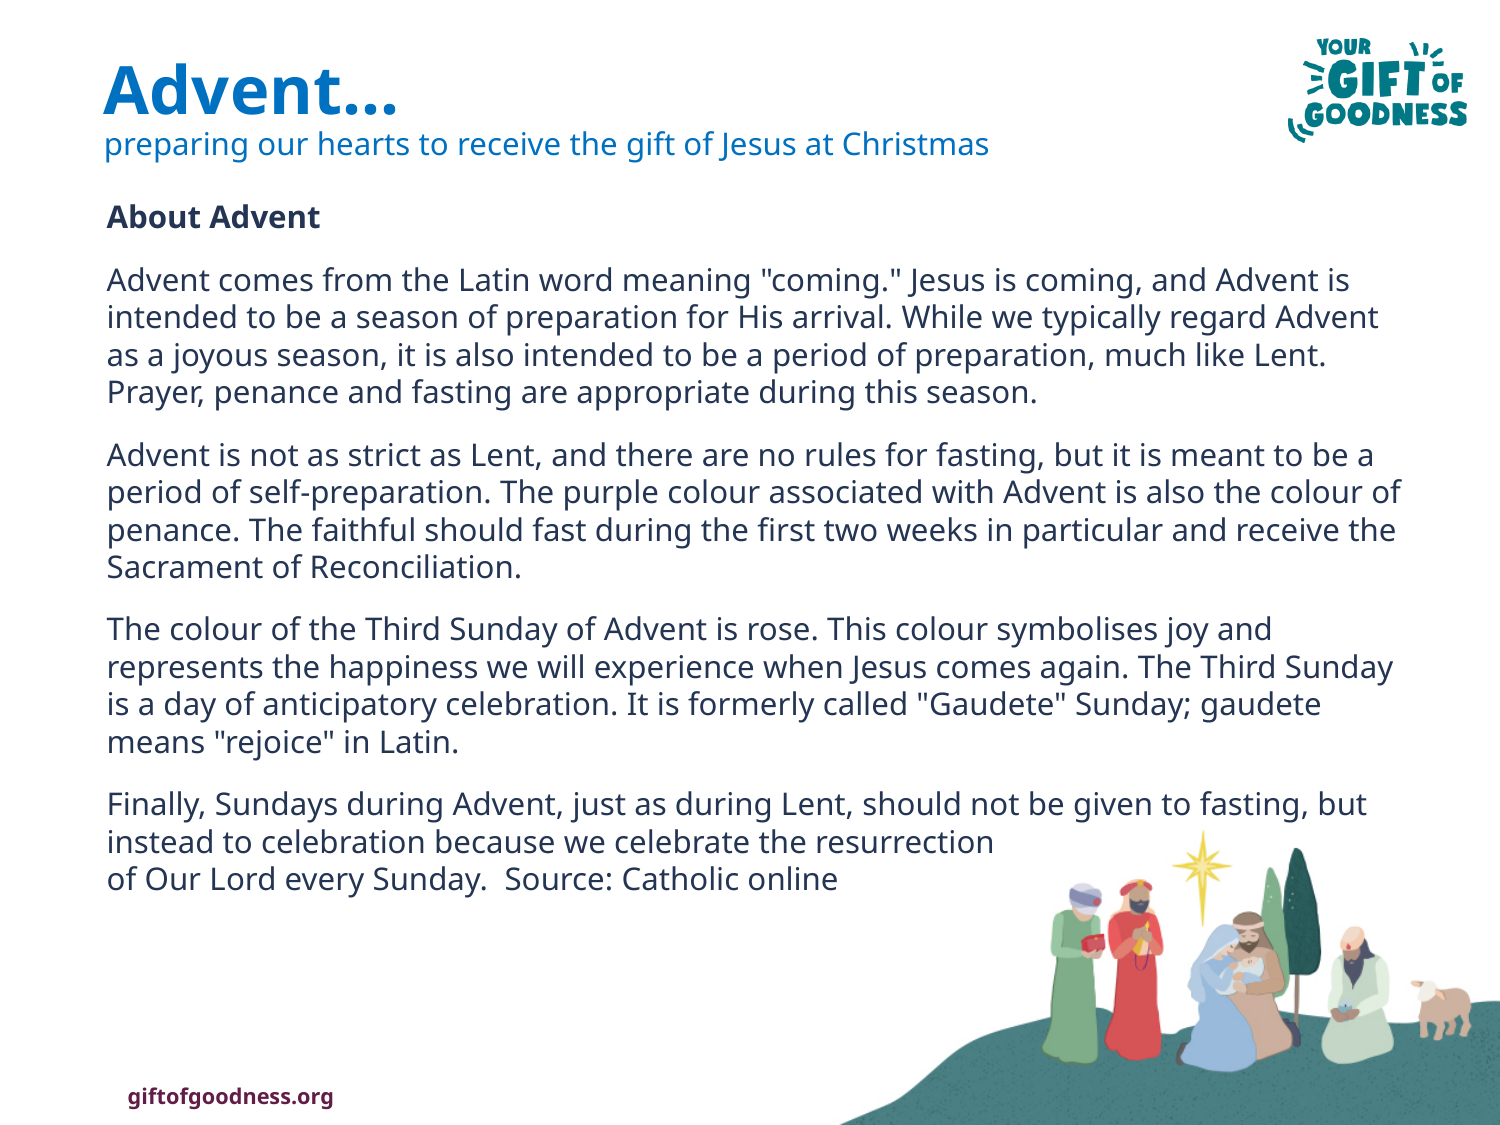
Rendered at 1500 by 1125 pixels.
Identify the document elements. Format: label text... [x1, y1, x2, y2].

text_box About Advent Advent comes from the Latin word meaning "coming." Jesus is coming, and Advent is intended to be a season of preparation for His arrival. While we typically regard Advent as a joyous season, it is also intended to be a period of preparation, much like Lent. Prayer, penance and fasting are appropriate during this season. Advent is not as strict as Lent, and there are no rules for fasting, but it is meant to be a period of self-preparation. The purple colour associated with Advent is also the colour of penance. The faithful should fast during the first two weeks in particular and receive the Sacrament of Reconciliation. The colour of the Third Sunday of Advent is rose. This colour symbolises joy and represents the happiness we will experience when Jesus comes again. The Third Sunday is a day of anticipatory celebration. It is formerly called "Gaudete" Sunday; gaudete means "rejoice" in Latin. Finally, Sundays during Advent, just as during Lent, should not be given to fasting, but instead to celebration because we celebrate the resurrection of Our Lord every Sunday. Source: Catholic online [91, 190, 1429, 905]
text_box giftofgoodness.org [113, 1071, 350, 1125]
picture [1288, 38, 1467, 144]
text_box Advent… preparing our hearts to receive the gift of Jesus at Christmas [103, 56, 1457, 183]
picture [650, 829, 1500, 1125]
